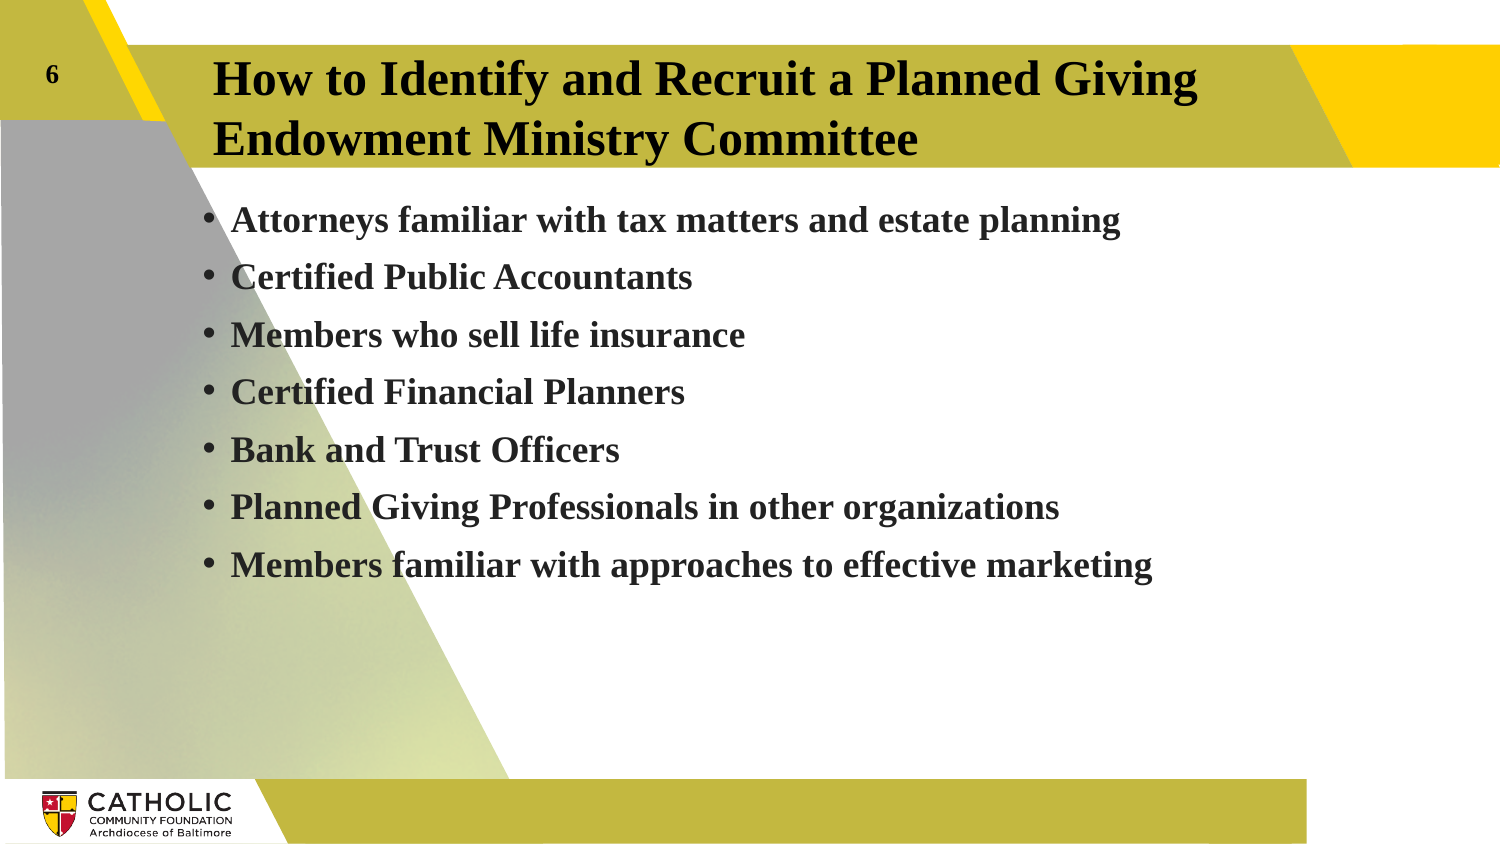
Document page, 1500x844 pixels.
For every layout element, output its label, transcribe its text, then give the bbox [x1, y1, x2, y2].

picture [42, 791, 232, 837]
slide_number 6 [14, 26, 91, 119]
title How to Identify and Recruit a Planned Giving Endowment Ministry Committee [197, 49, 1285, 162]
list Attorneys familiar with tax matters and estate planning Certified Public Accountants Members who sell life insurance Certified Financial Planners Bank and Trust Officers Planned Giving Professionals in other organizations Members familiar with approaches to effective marketing [181, 179, 1425, 761]
